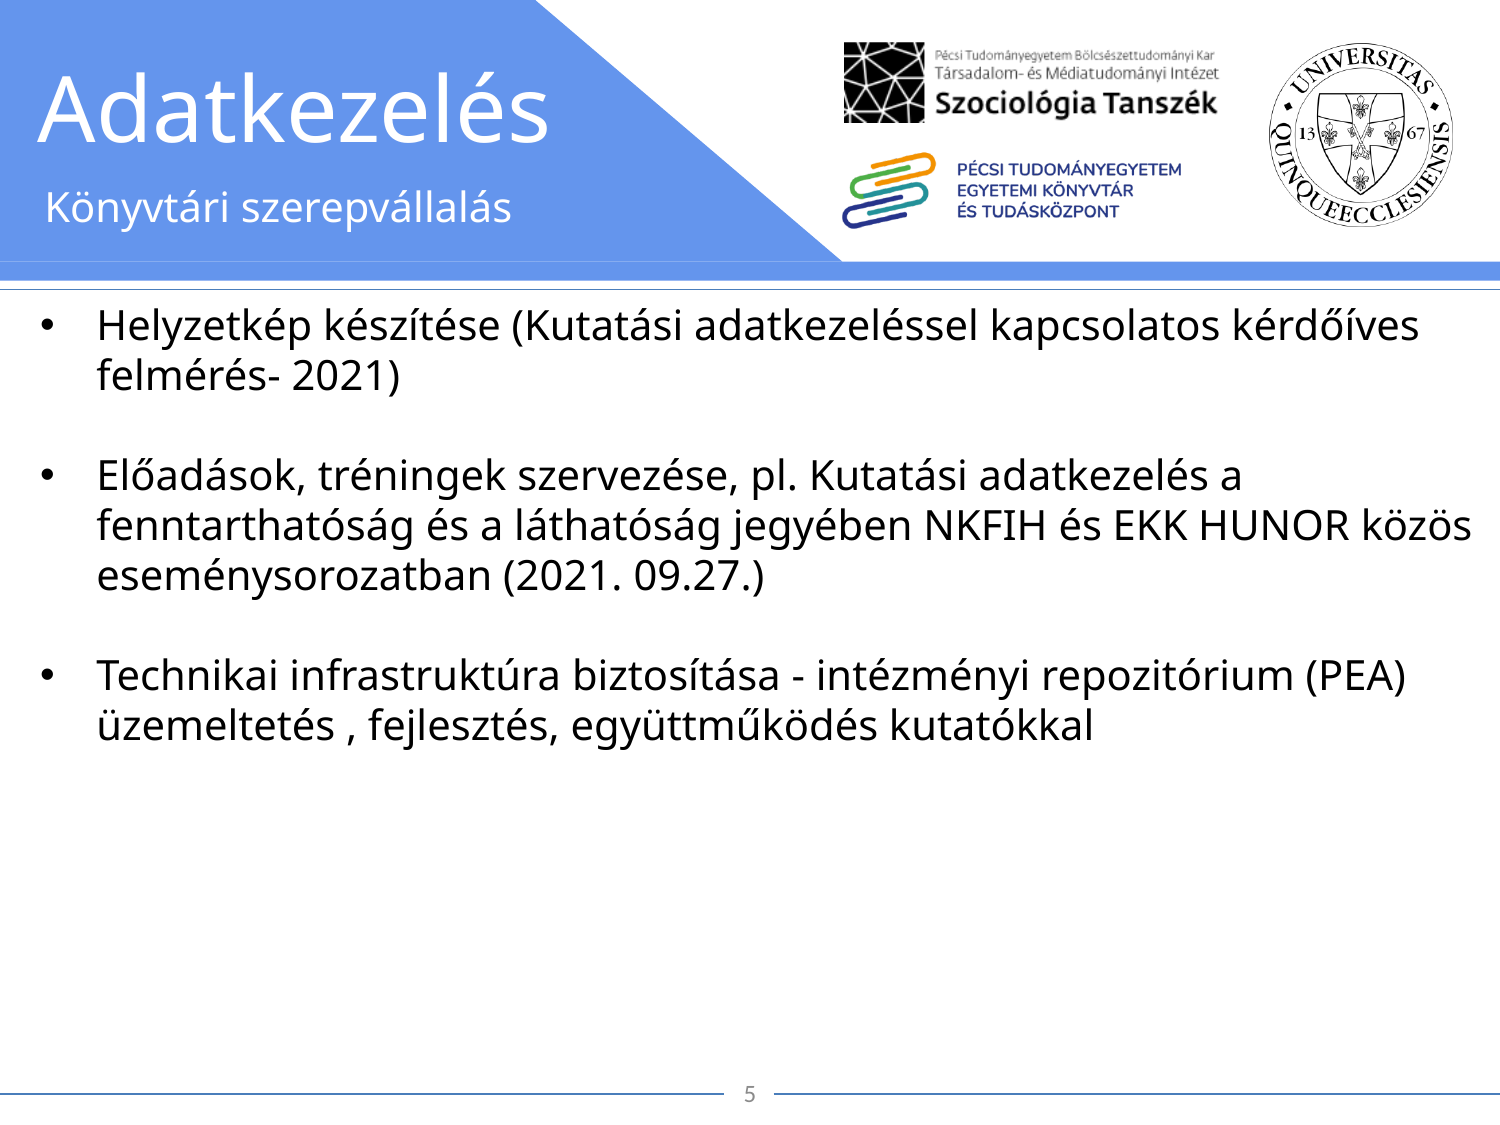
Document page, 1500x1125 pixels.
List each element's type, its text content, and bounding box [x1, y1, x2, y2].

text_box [0, 0, 1500, 282]
slide_number 5 [575, 1062, 925, 1123]
text_box Helyzetkép készítése (Kutatási adatkezeléssel kapcsolatos kérdőíves felmérés- 2021) Előadások, tréningek szervezése, pl. Kutatási adatkezelés a fenntarthatóság és a láthatóság jegyében NKFIH és EKK HUNOR közös eseménysorozatban (2021. 09.27.) Technikai infrastruktúra biztosítása - intézményi repozitórium (PEA) üzemeltetés , fejlesztés, együttműködés kutatókkal [25, 297, 1500, 807]
